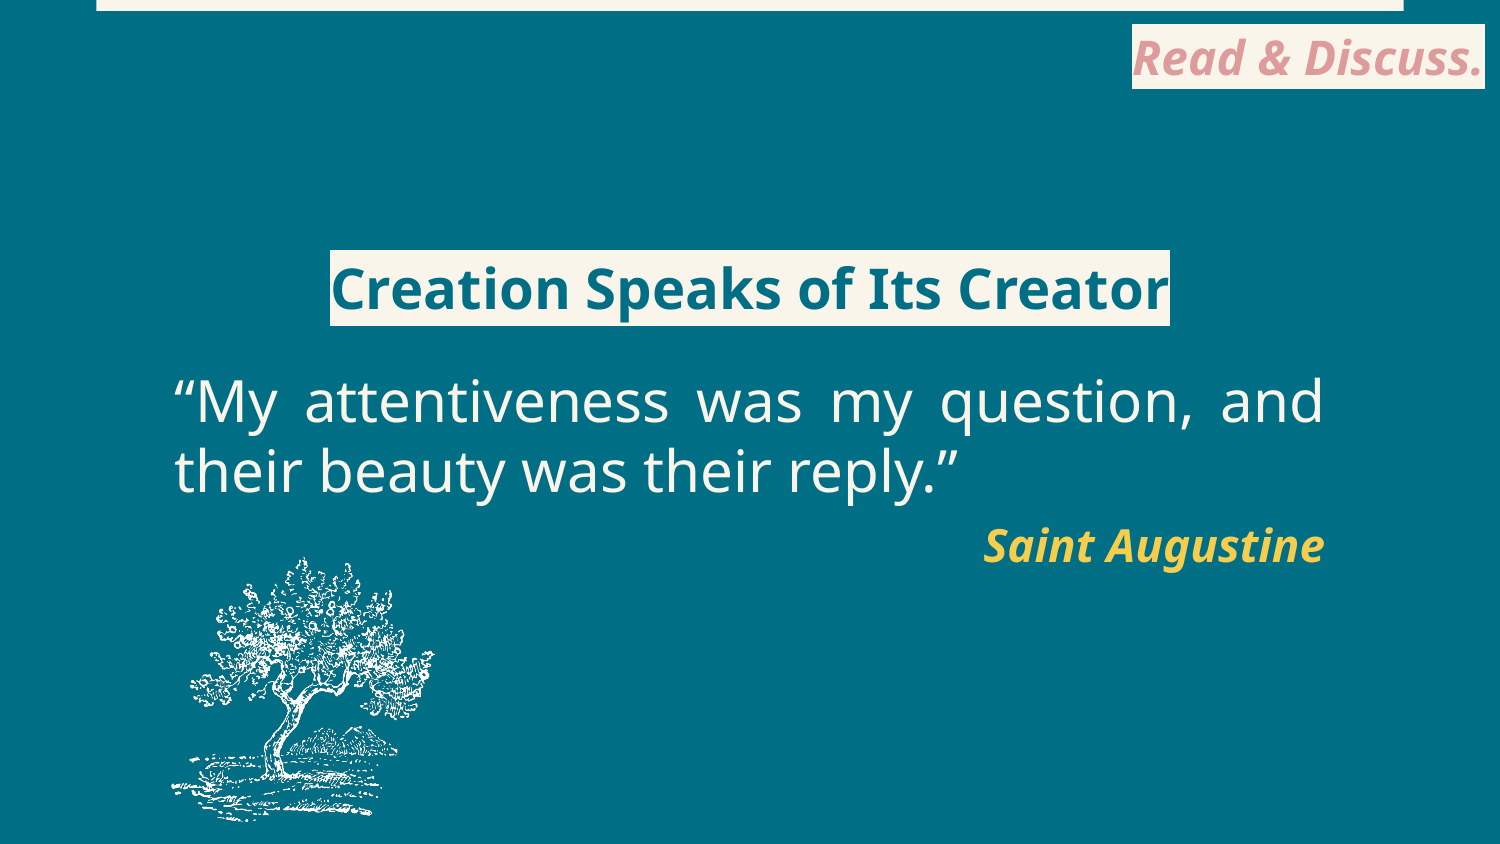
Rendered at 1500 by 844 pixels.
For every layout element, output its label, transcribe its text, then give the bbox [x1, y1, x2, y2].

title Creation Speaks of Its Creator [222, 237, 1278, 338]
text_box Read & Discuss. [979, 12, 1500, 162]
picture [118, 503, 489, 844]
title “My attentiveness was my question, and their beauty was their reply.” [159, 274, 1341, 595]
